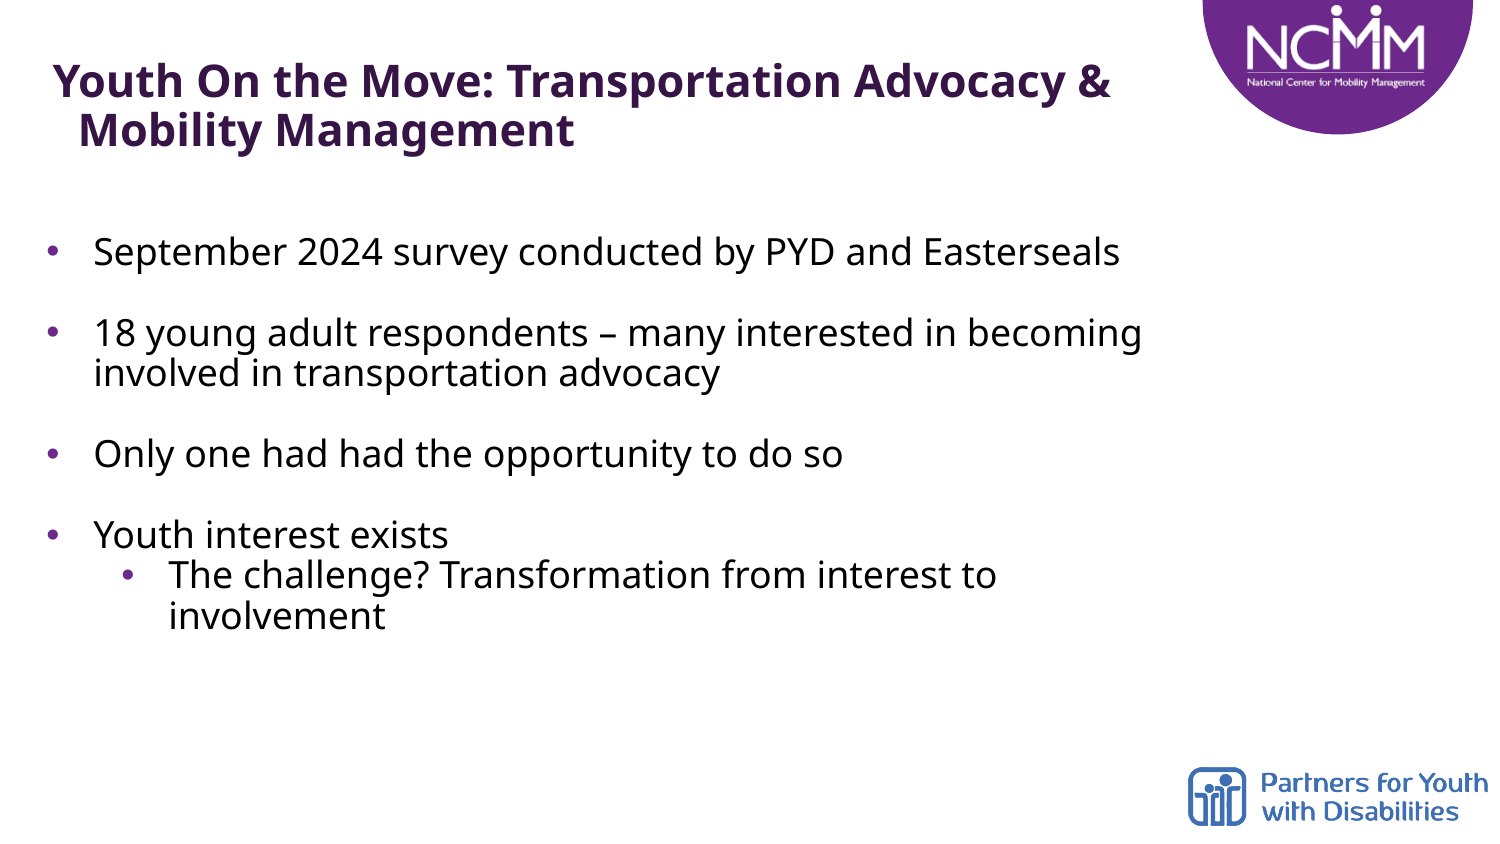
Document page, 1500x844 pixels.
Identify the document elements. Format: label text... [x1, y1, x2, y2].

picture [1188, 767, 1488, 826]
list Youth On the Move: Transportation Advocacy & Mobility Management [37, 51, 1158, 165]
picture [1246, 5, 1427, 90]
list September 2024 survey conducted by PYD and Easterseals 18 young adult respondents – many interested in becoming involved in transportation advocacy Only one had had the opportunity to do so Youth interest exists The challenge? Transformation from interest to involvement [31, 225, 1164, 697]
